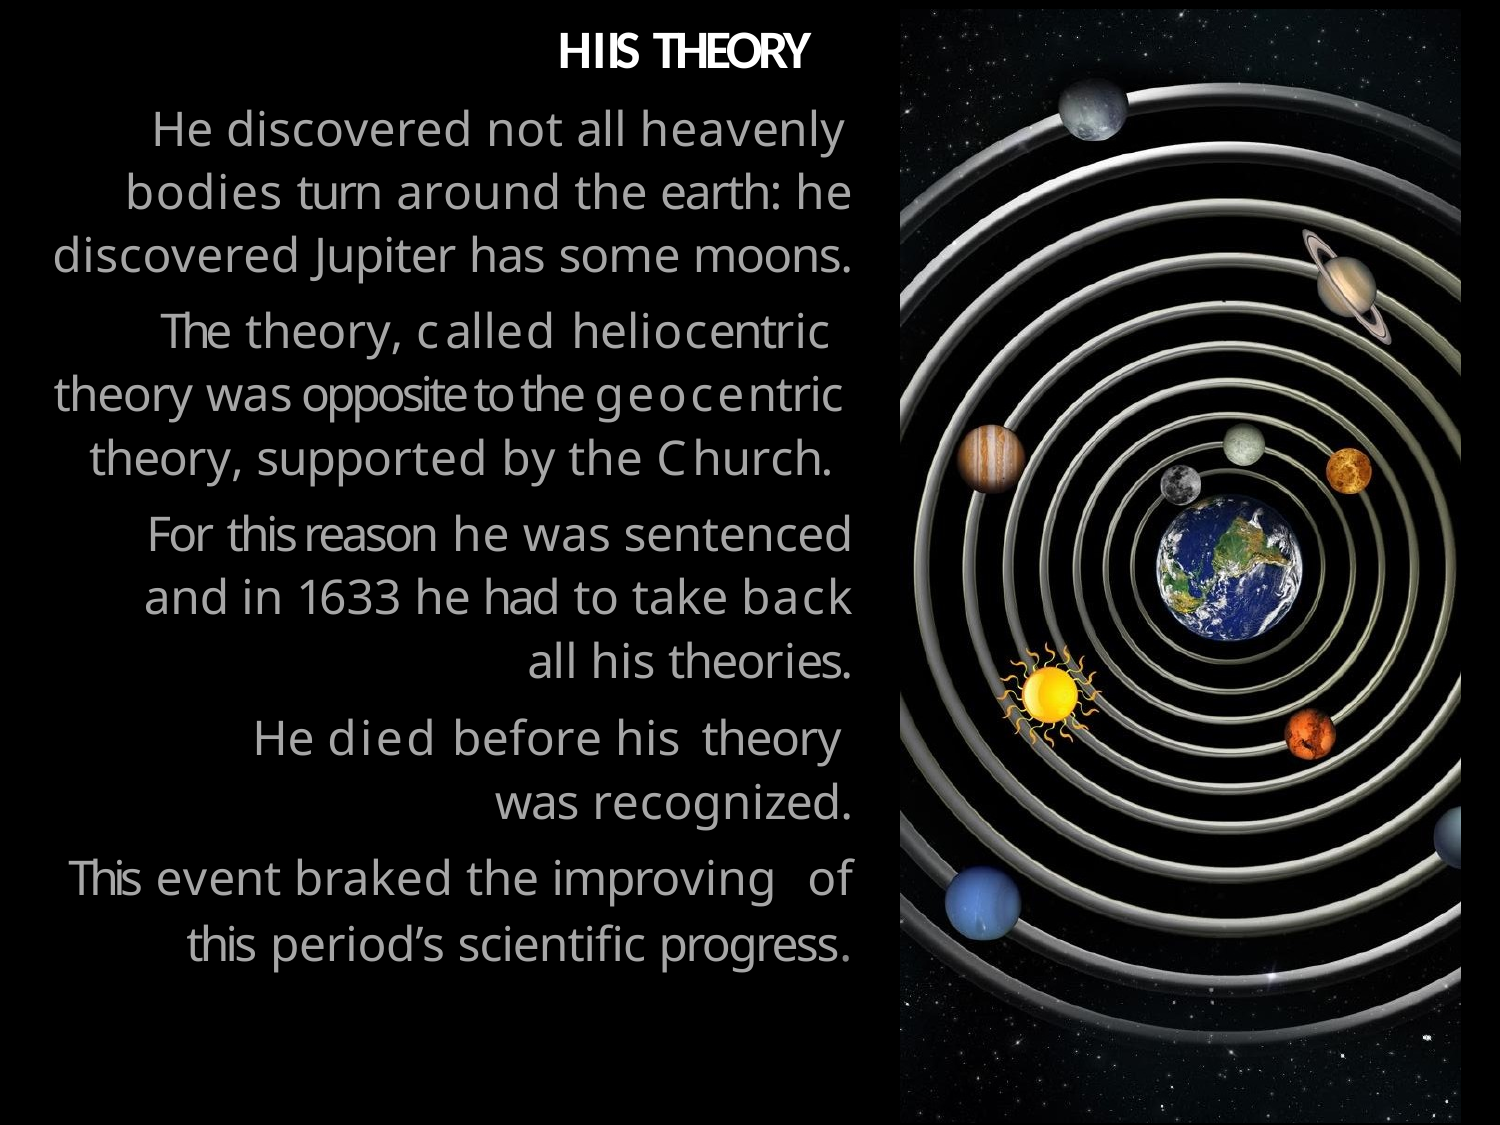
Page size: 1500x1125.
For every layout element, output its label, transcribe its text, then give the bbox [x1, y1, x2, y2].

picture [899, 9, 1462, 1124]
text_box HIIS THEORY He discovered not all heavenly bodies turn around the earth: he discovered Jupiter has some moons. The theory, called heliocentric theory was opposite to the geocentric theory, supported by the Church. For this reason he was sentenced and in 1633 he had to take back all his theories. He died before his theory was recognized. This event braked the improving of this period’s scientific progress. [0, 0, 854, 972]
